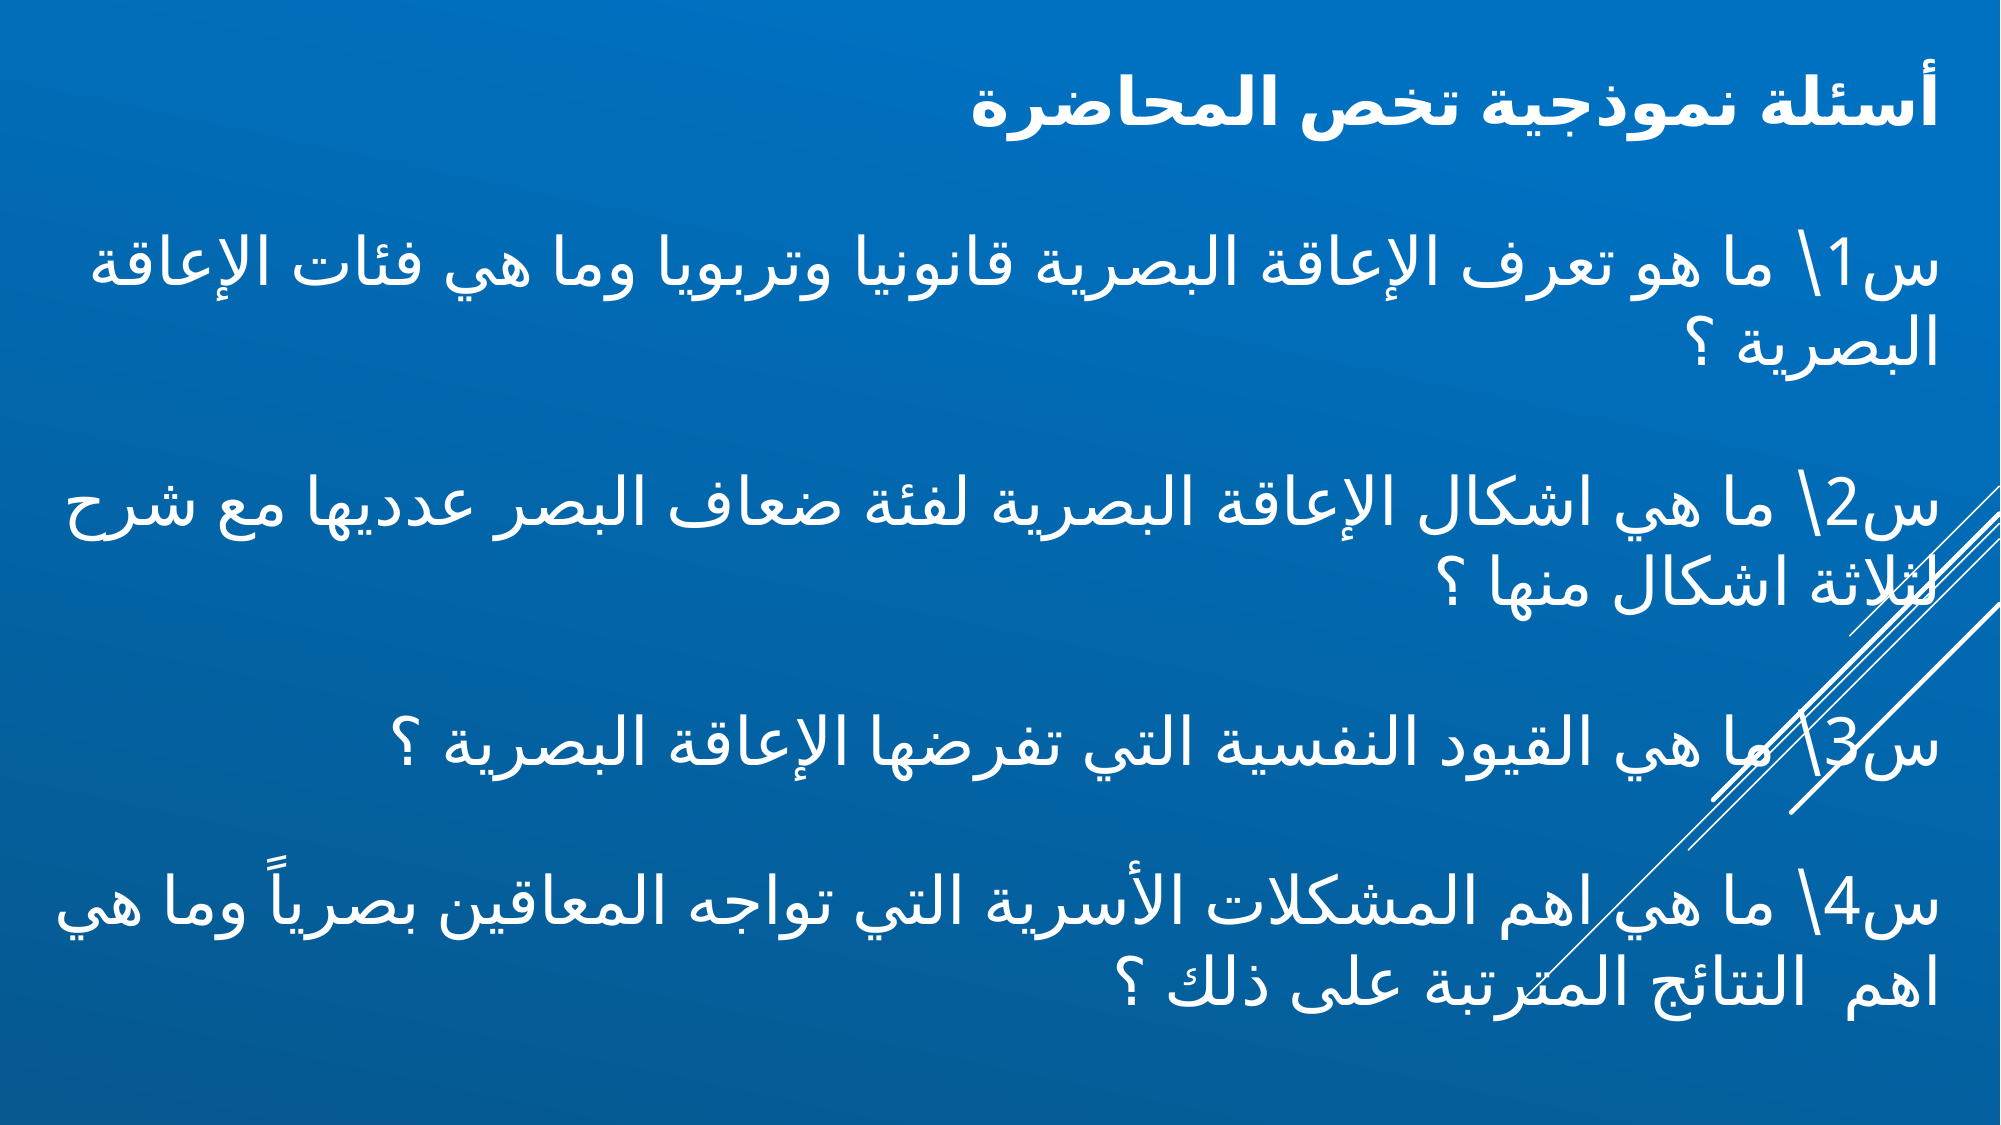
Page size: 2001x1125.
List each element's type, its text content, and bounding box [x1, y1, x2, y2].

text_box أسئلة نموذجية تخص المحاضرة س1\ ما هو تعرف الإعاقة البصرية قانونيا وتربويا وما هي فئات الإعاقة البصرية ؟ س2\ ما هي اشكال الإعاقة البصرية لفئة ضعاف البصر عدديها مع شرح لثلاثة اشكال منها ؟ س3\ ما هي القيود النفسية التي تفرضها الإعاقة البصرية ؟ س4\ ما هي اهم المشكلات الأسرية التي تواجه المعاقين بصرياً وما هي اهم النتائج المترتبة على ذلك ؟ [29, 51, 1958, 1125]
